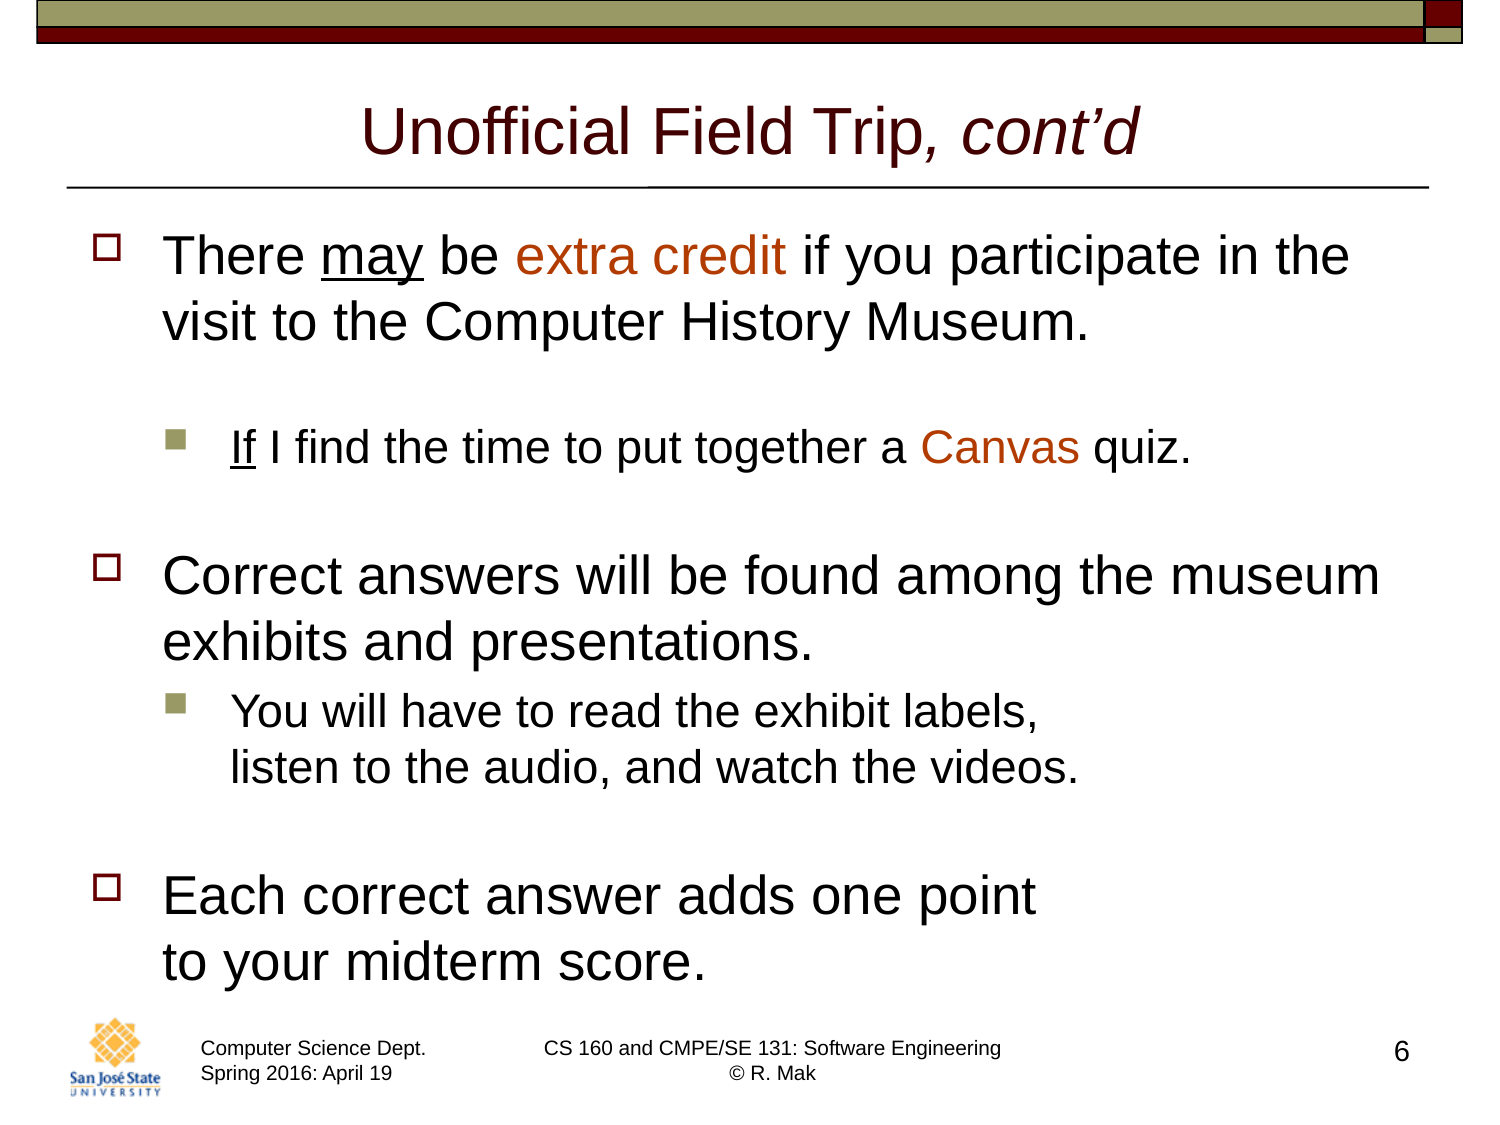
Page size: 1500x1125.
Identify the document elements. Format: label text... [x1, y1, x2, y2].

title Unofficial Field Trip, cont’d [75, 67, 1425, 175]
slide_number 6 [1112, 1025, 1425, 1100]
picture [60, 1012, 166, 1112]
list There may be extra credit if you participate in the visit to the Computer History Museum. If I find the time to put together a Canvas quiz. Correct answers will be found among the museum exhibits and presentations. You will have to read the exhibit labels, listen to the audio, and watch the videos. Each correct answer adds one point to your midterm score. [75, 212, 1425, 1006]
